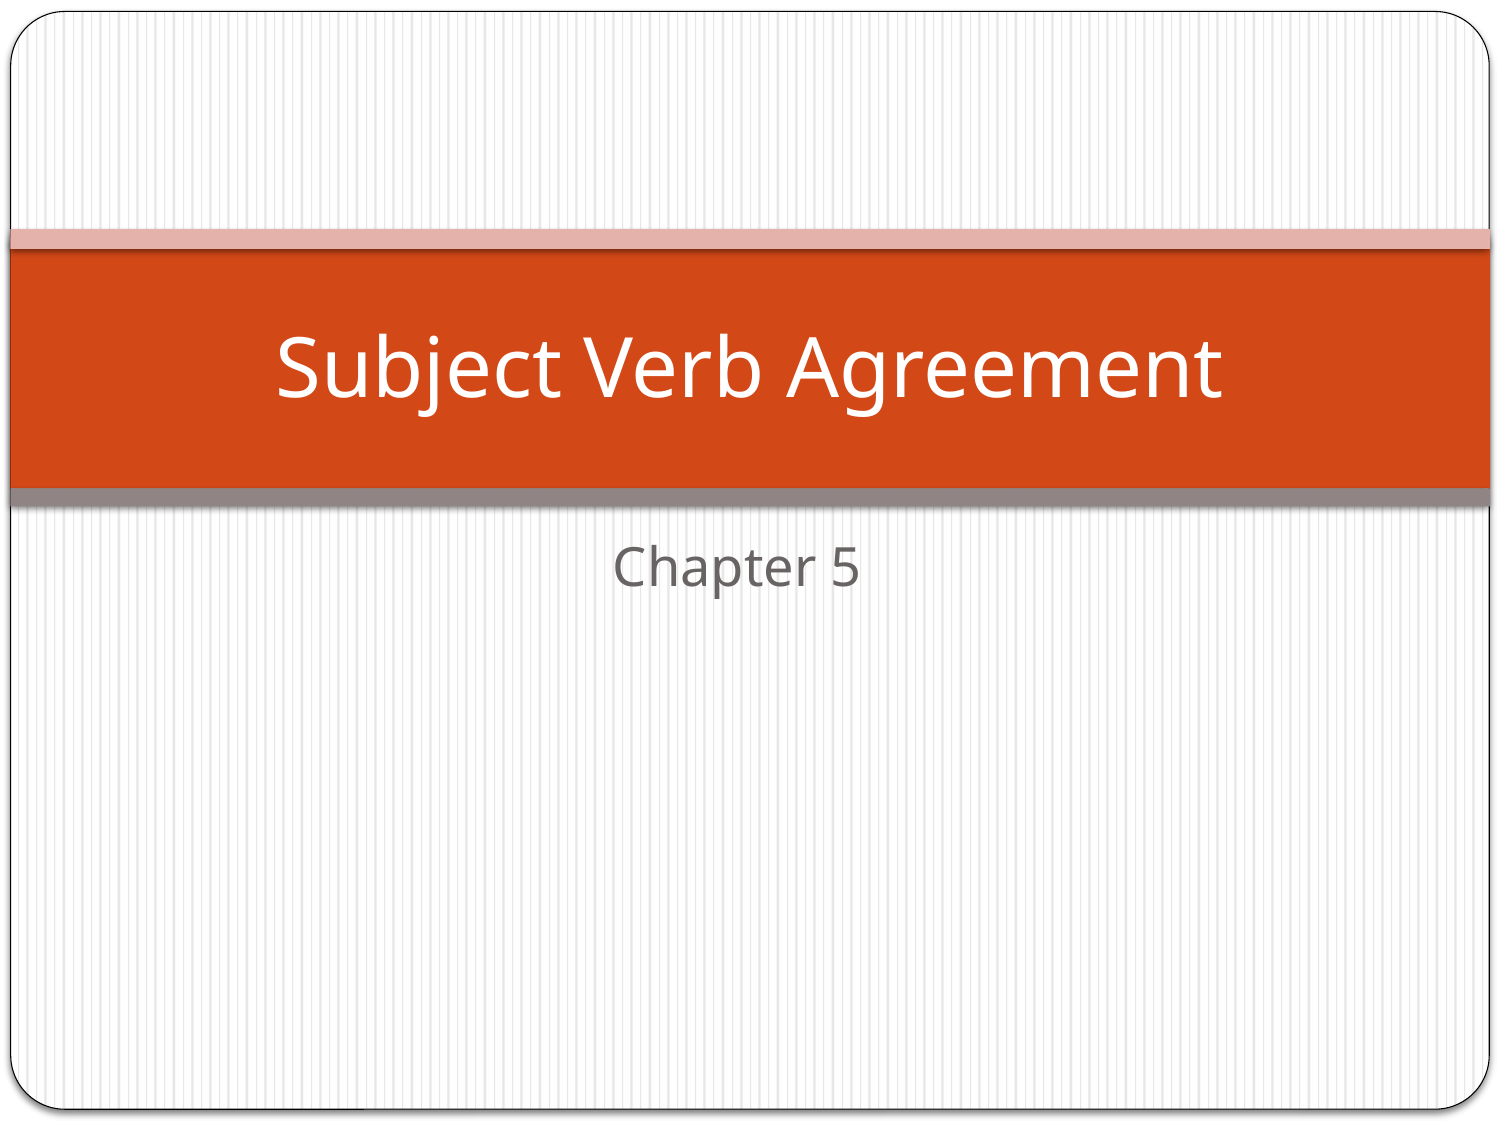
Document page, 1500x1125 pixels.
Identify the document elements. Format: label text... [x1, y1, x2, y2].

title Subject Verb Agreement [75, 247, 1425, 489]
subtitle Chapter 5 [212, 525, 1263, 788]
